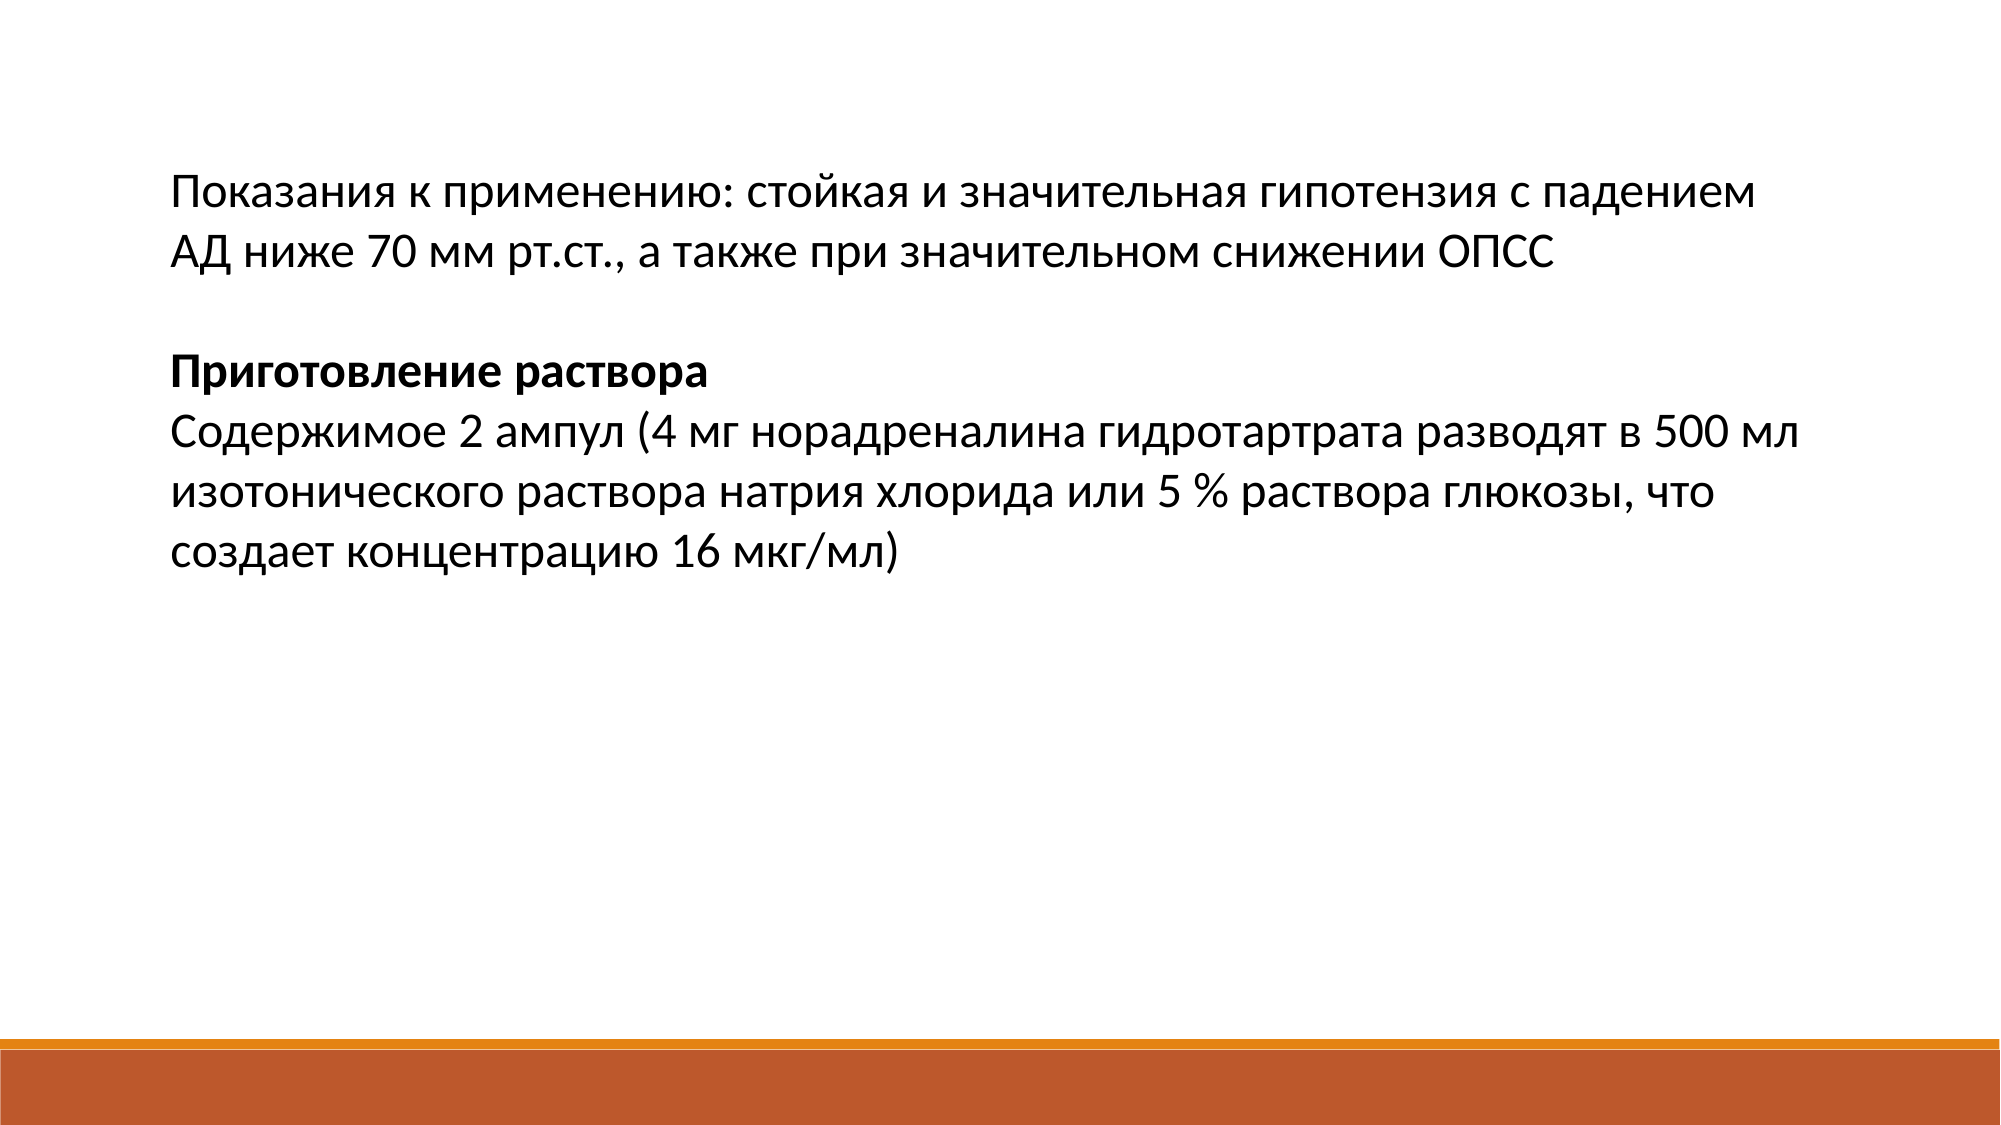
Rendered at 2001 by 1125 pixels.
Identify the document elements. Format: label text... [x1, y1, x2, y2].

text_box Показания к применению: стойкая и значительная гипотензия с падением АД ниже 70 мм рт.ст., а также при значительном снижении ОПСС Приготовление раствора Содержимое 2 ампул (4 мг норадреналина гидротартрата разводят в 500 мл изотонического раствора натрия хлорида или 5 % раствора глюкозы, что создает концентрацию 16 мкг/мл) [155, 149, 1830, 585]
